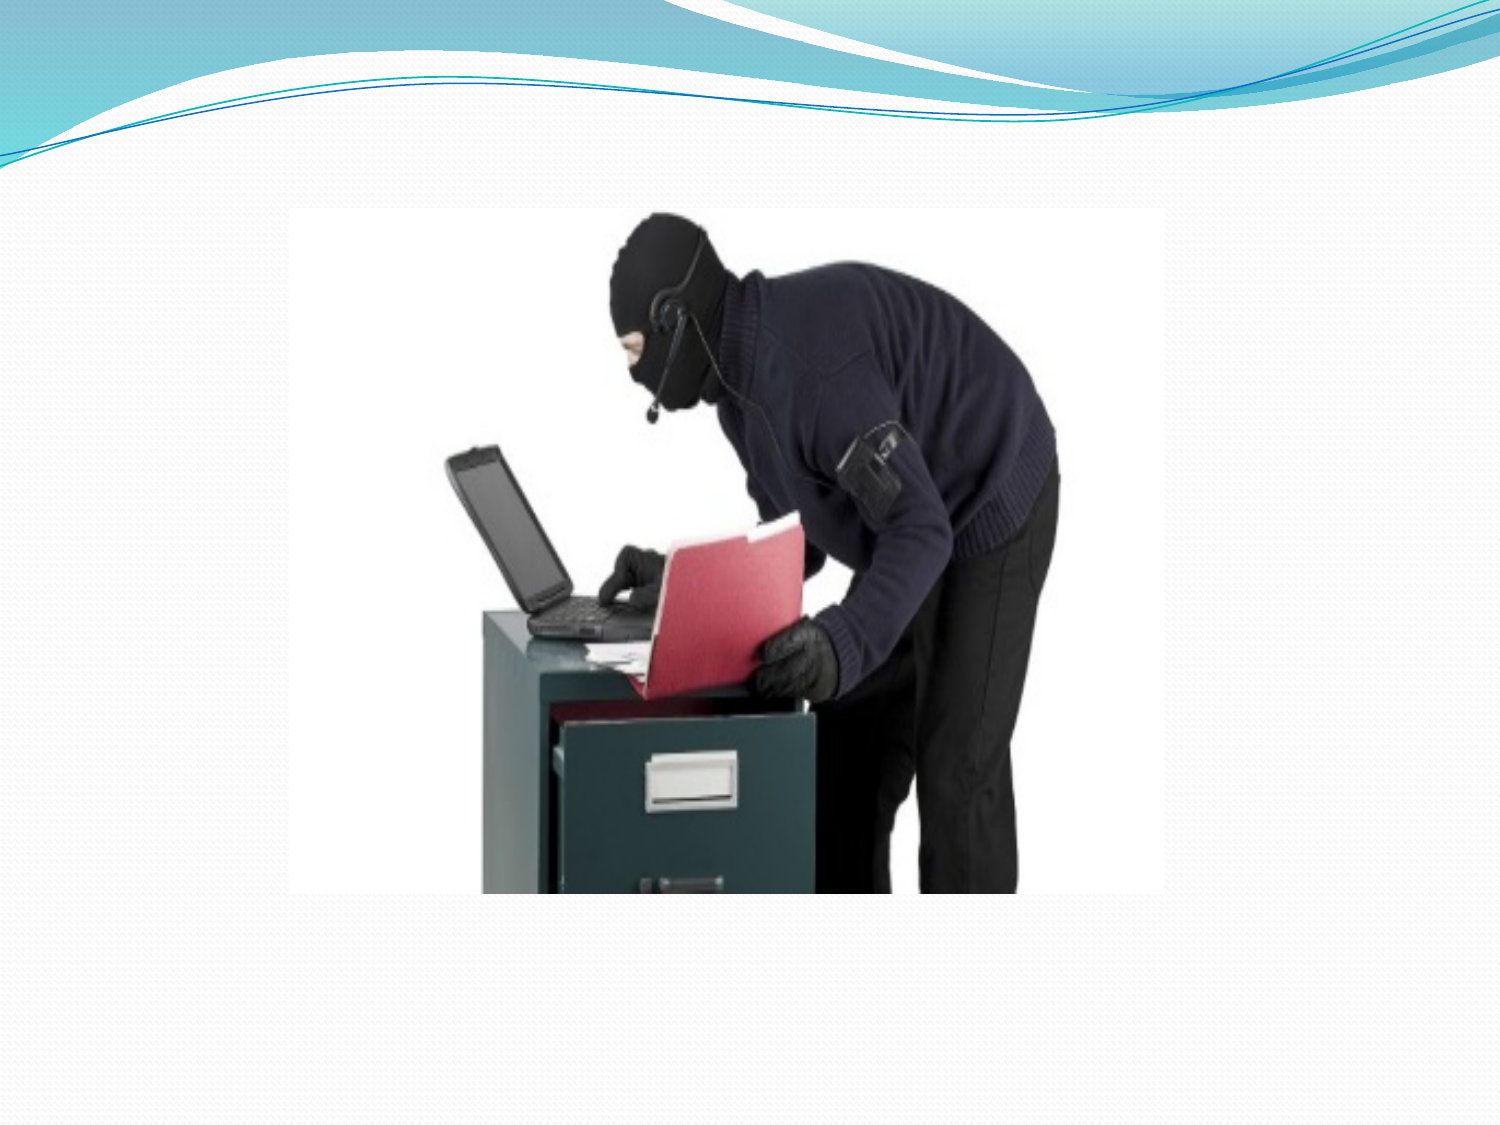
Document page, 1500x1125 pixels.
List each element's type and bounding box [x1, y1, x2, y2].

picture [288, 207, 1164, 894]
